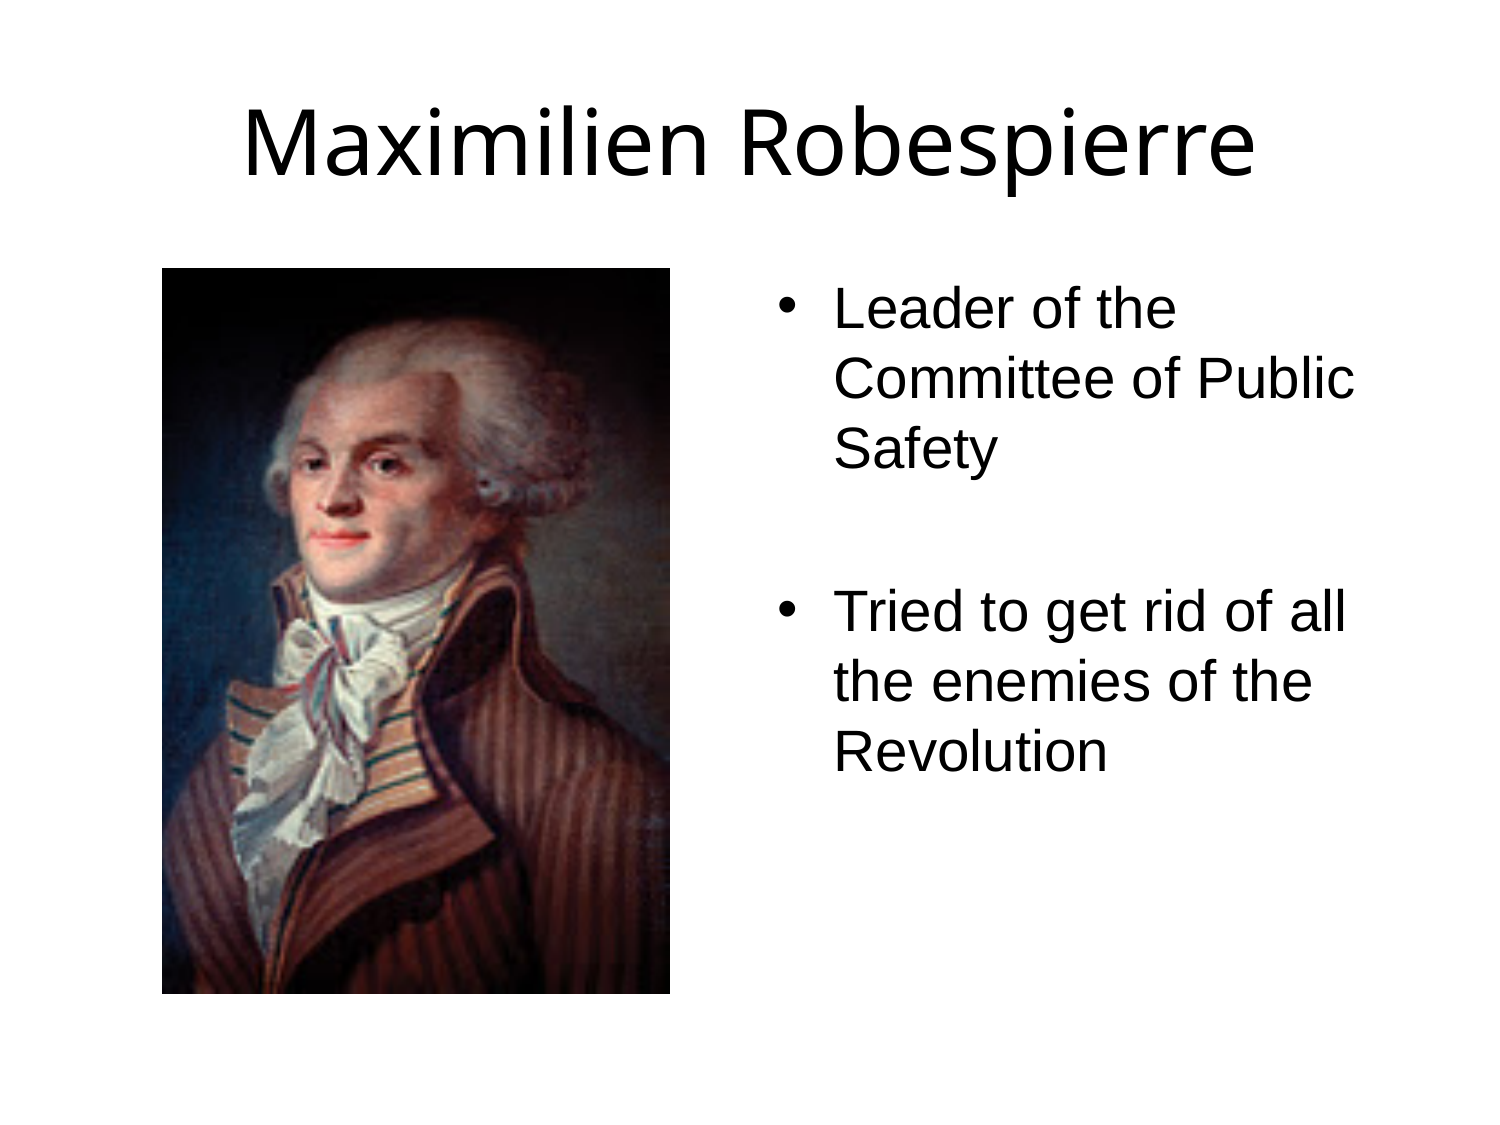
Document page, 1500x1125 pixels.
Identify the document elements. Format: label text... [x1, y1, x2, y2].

picture [162, 268, 671, 994]
title Maximilien Robespierre [75, 45, 1425, 233]
list Leader of the Committee of Public Safety Tried to get rid of all the enemies of the Revolution [762, 262, 1425, 1005]
